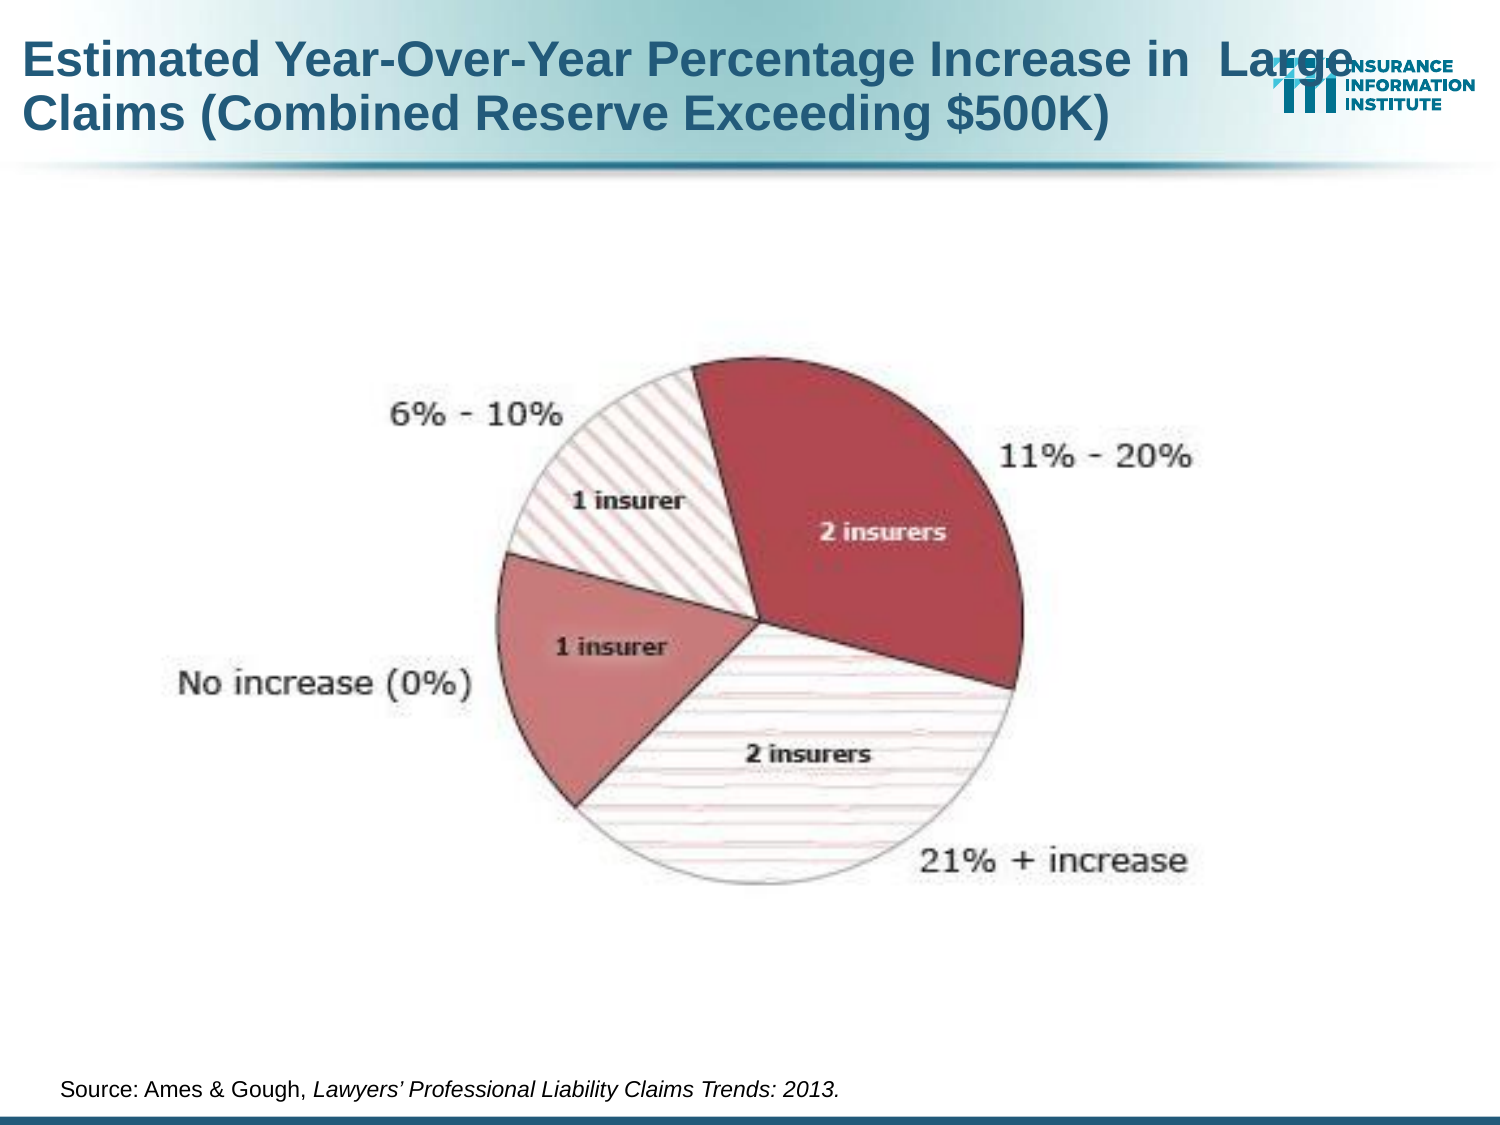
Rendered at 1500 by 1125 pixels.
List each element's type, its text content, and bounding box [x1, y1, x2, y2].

picture [58, 280, 1500, 946]
picture [0, 0, 1500, 189]
text_box Source: Ames & Gough, Lawyers’ Professional Liability Claims Trends: 2013. [0, 1079, 1242, 1125]
title Estimated Year-Over-Year Percentage Increase in Large Claims (Combined Reserve Exceeding $500K) [14, 0, 1365, 176]
